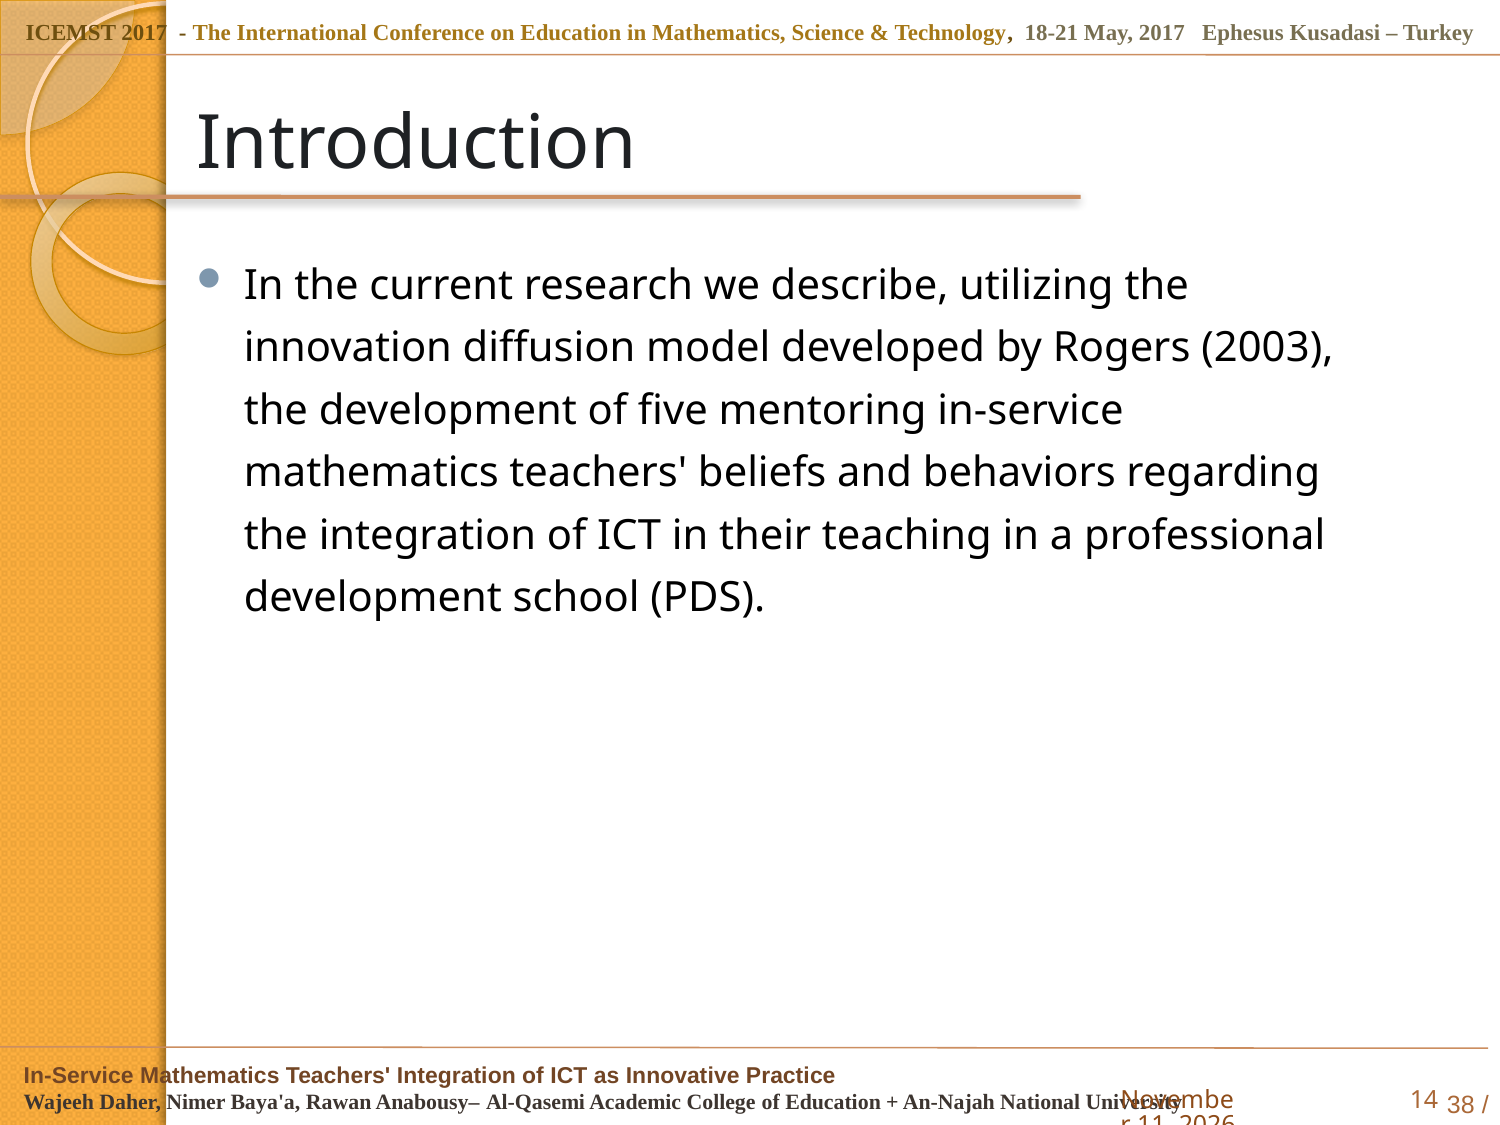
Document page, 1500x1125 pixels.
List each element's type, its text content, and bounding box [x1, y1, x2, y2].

list In the current research we describe, utilizing the innovation diffusion model developed by Rogers (2003), the development of five mentoring in-service mathematics teachers' beliefs and behaviors regarding the integration of ICT in their teaching in a professional development school (PDS). [169, 237, 1400, 835]
title Introduction [181, 45, 1412, 233]
slide_number 14 [1376, 1046, 1473, 1125]
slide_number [1215, 1046, 1365, 1125]
